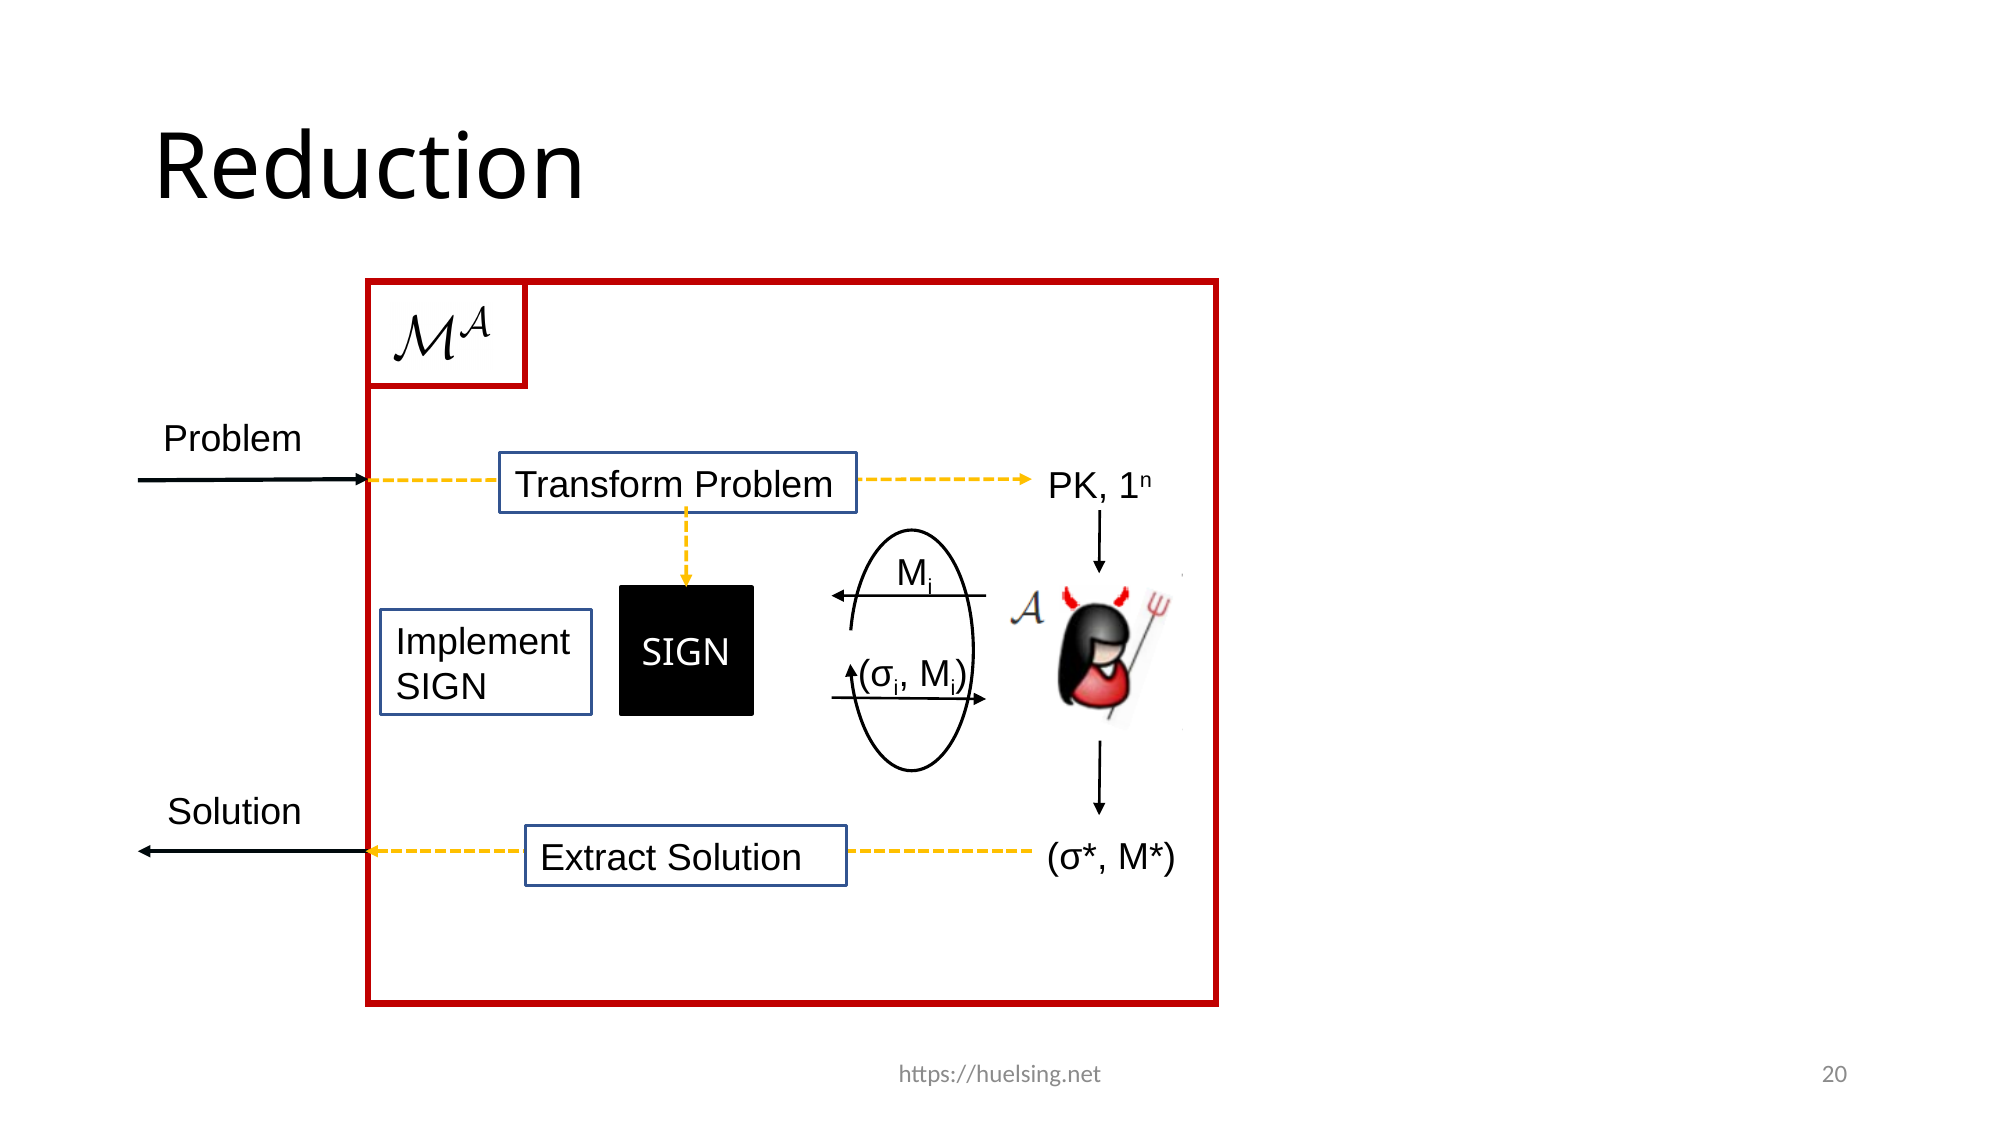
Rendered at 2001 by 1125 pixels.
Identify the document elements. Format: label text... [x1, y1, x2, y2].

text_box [137, 281, 1218, 1004]
footer https://huelsing.net [662, 1042, 1338, 1103]
title Reduction [137, 59, 1863, 278]
slide_number 20 [1412, 1042, 1863, 1103]
